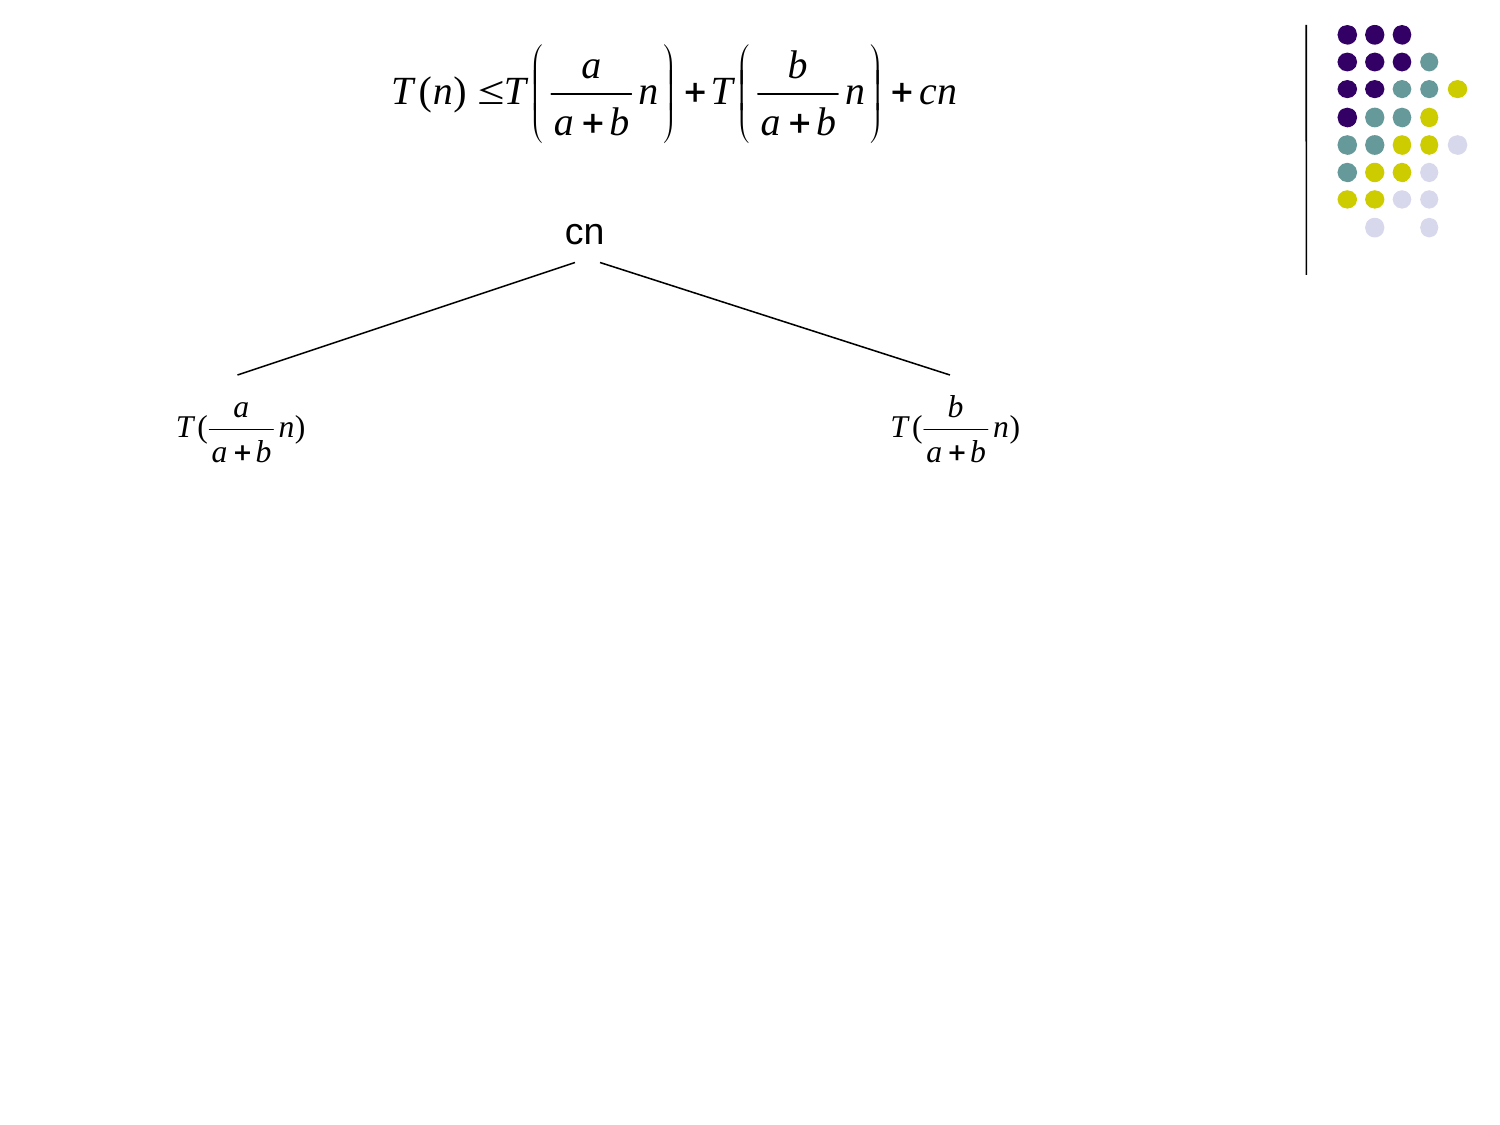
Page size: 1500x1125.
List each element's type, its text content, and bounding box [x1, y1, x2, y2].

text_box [387, 37, 963, 151]
text_box cn [549, 199, 725, 260]
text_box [887, 387, 1026, 470]
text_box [172, 387, 311, 470]
